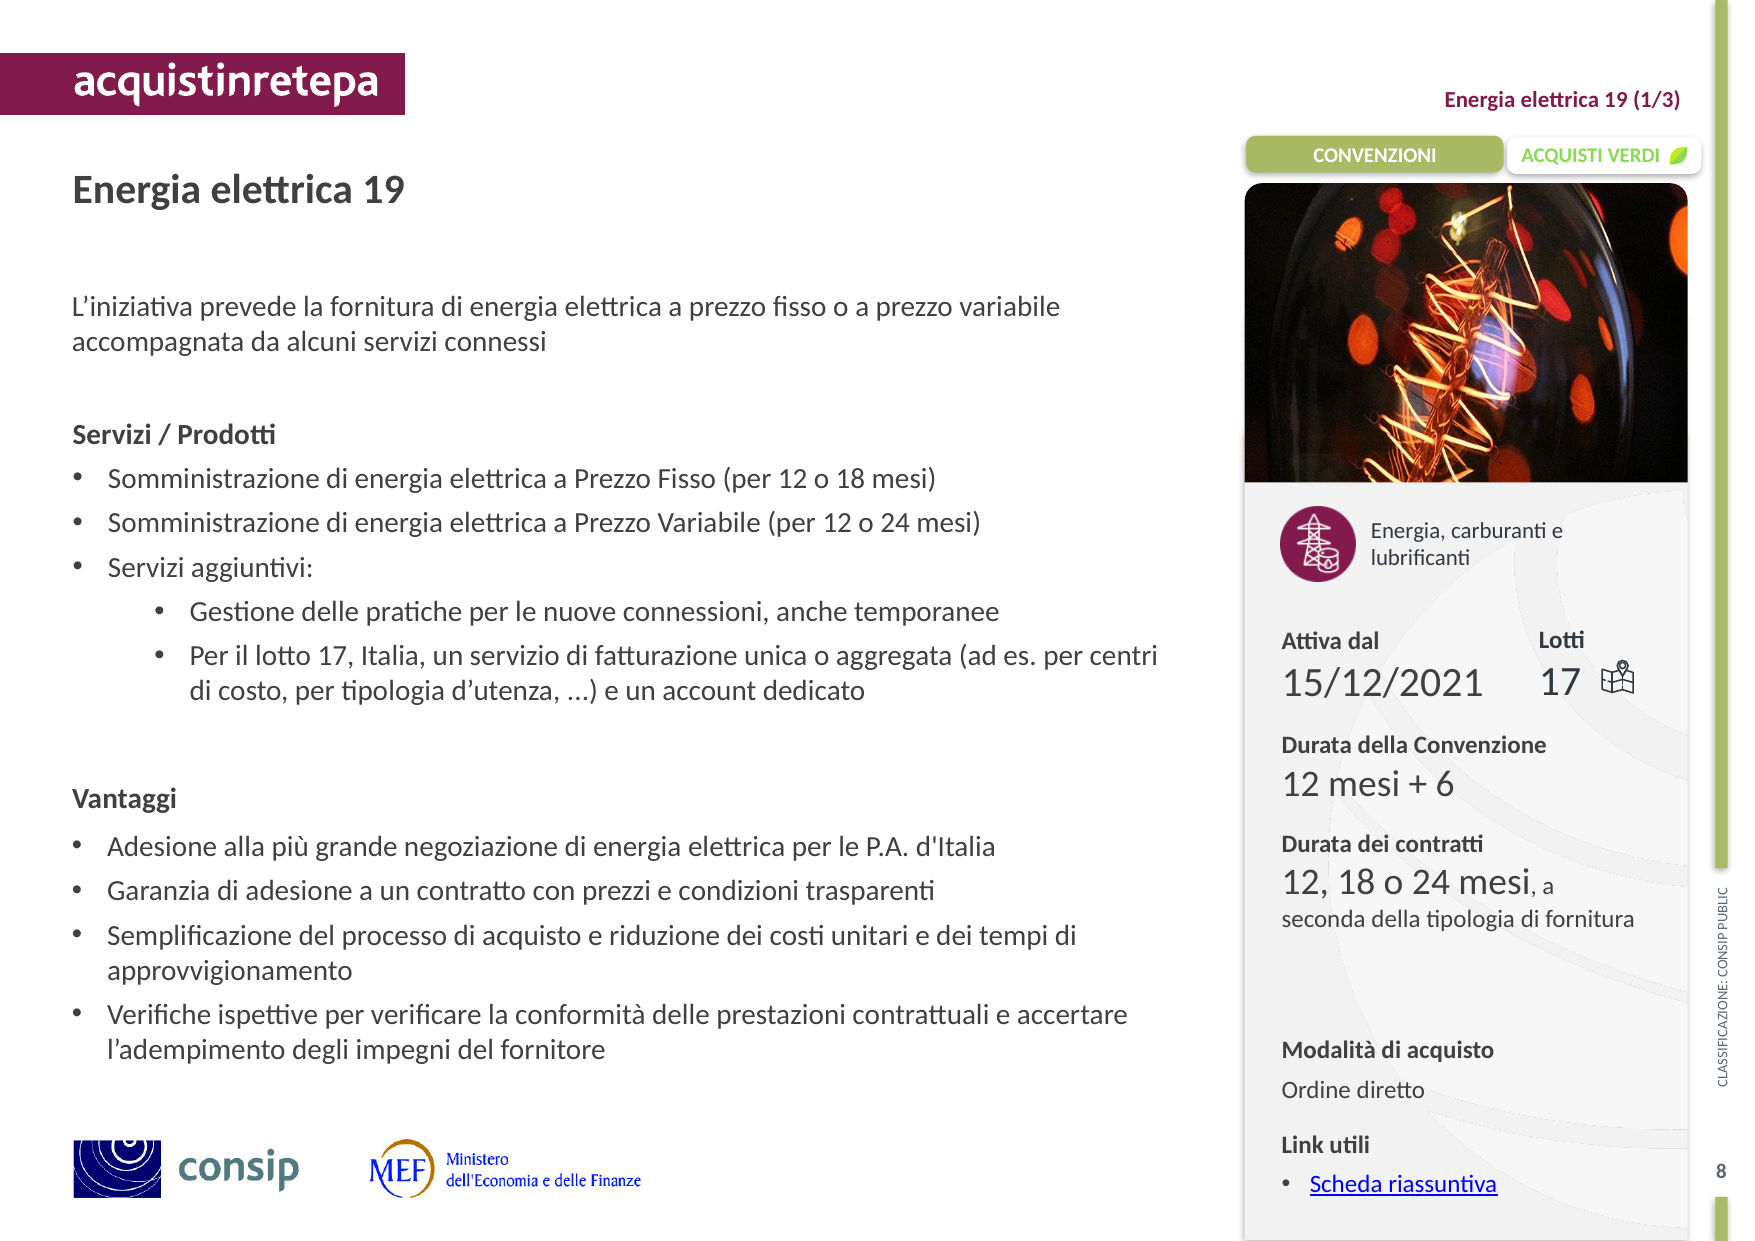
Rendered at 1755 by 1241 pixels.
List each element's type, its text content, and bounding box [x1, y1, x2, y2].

picture [1278, 490, 1688, 1241]
picture [369, 1139, 641, 1198]
text_box Energia elettrica 19 [57, 154, 1189, 220]
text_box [1266, 505, 1682, 1208]
title Energia elettrica 19 (1/3) [818, 53, 1697, 119]
text_box Adesione alla più grande negoziazione di energia elettrica per le P.A. d'Italia Garanzia di adesione a un contratto con prezzi e condizioni trasparenti Semplificazione del processo di acquisto e riduzione dei costi unitari e dei tempi di approvvigionamento Verifiche ispettive per verificare la conformità delle prestazioni contrattuali e accertare l’adempimento degli impegni del fornitore [57, 819, 1189, 1073]
text_box Servizi / Prodotti Somministrazione di energia elettrica a Prezzo Fisso (per 12 o 18 mesi) Somministrazione di energia elettrica a Prezzo Variabile (per 12 o 24 mesi) Servizi aggiuntivi: Gestione delle pratiche per le nuove connessioni, anche temporanee Per il lotto 17, Italia, un servizio di fatturazione unica o aggregata (ad es. per centri di costo, per tipologia d’utenza, ...) e un account dedicato [57, 407, 1199, 714]
picture [73, 1140, 299, 1198]
text_box Vantaggi [57, 771, 540, 822]
text_box CONVENZIONI [1245, 135, 1502, 174]
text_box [1715, 0, 1728, 1241]
picture [1244, 182, 1688, 483]
text_box L’iniziativa prevede la fornitura di energia elettrica a prezzo fisso o a prezzo variabile accompagnata da alcuni servizi connessi [57, 280, 1189, 365]
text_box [1506, 134, 1702, 175]
